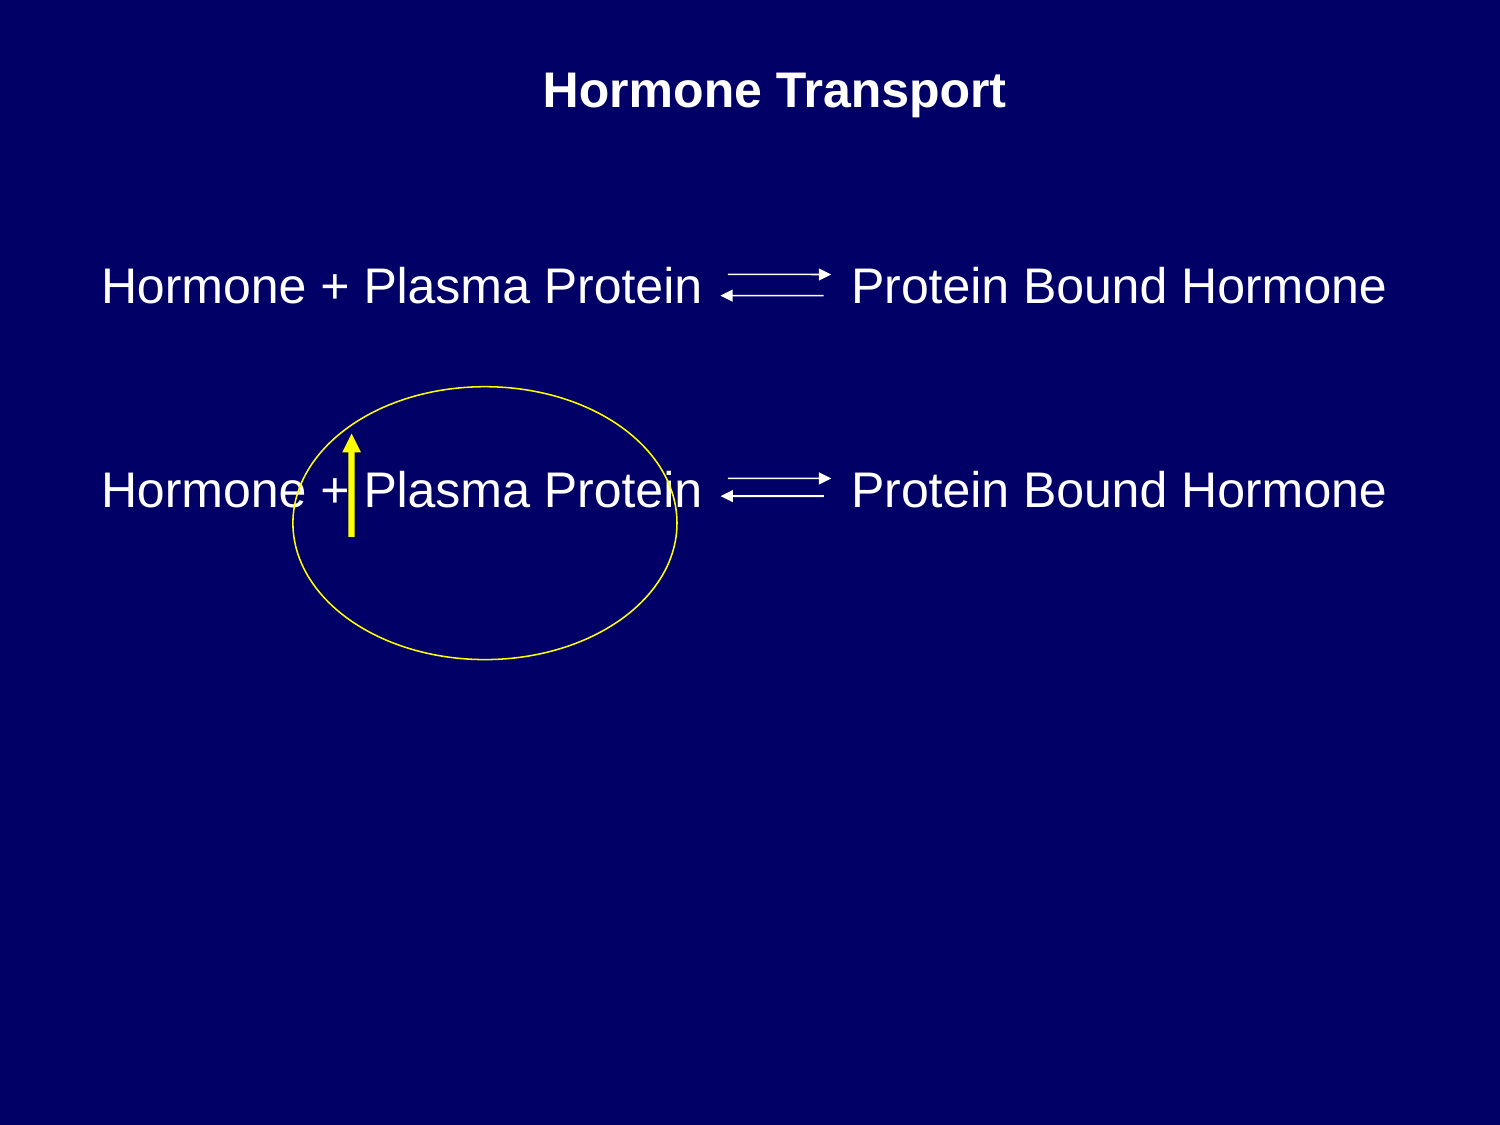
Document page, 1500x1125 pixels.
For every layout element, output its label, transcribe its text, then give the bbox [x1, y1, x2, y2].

text_box [727, 268, 832, 281]
text_box [727, 472, 832, 485]
text_box [720, 289, 824, 302]
text_box Hormone + Plasma Protein Protein Bound Hormone [86, 450, 321, 526]
text_box [720, 489, 824, 503]
text_box Hormone Transport [527, 50, 1022, 126]
text_box [345, 433, 358, 537]
text_box Hormone + Plasma Protein Protein Bound Hormone [86, 246, 1403, 322]
text_box Hormone + Plasma Protein Protein Bound Hormone [648, 450, 1403, 526]
text_box [292, 386, 678, 660]
